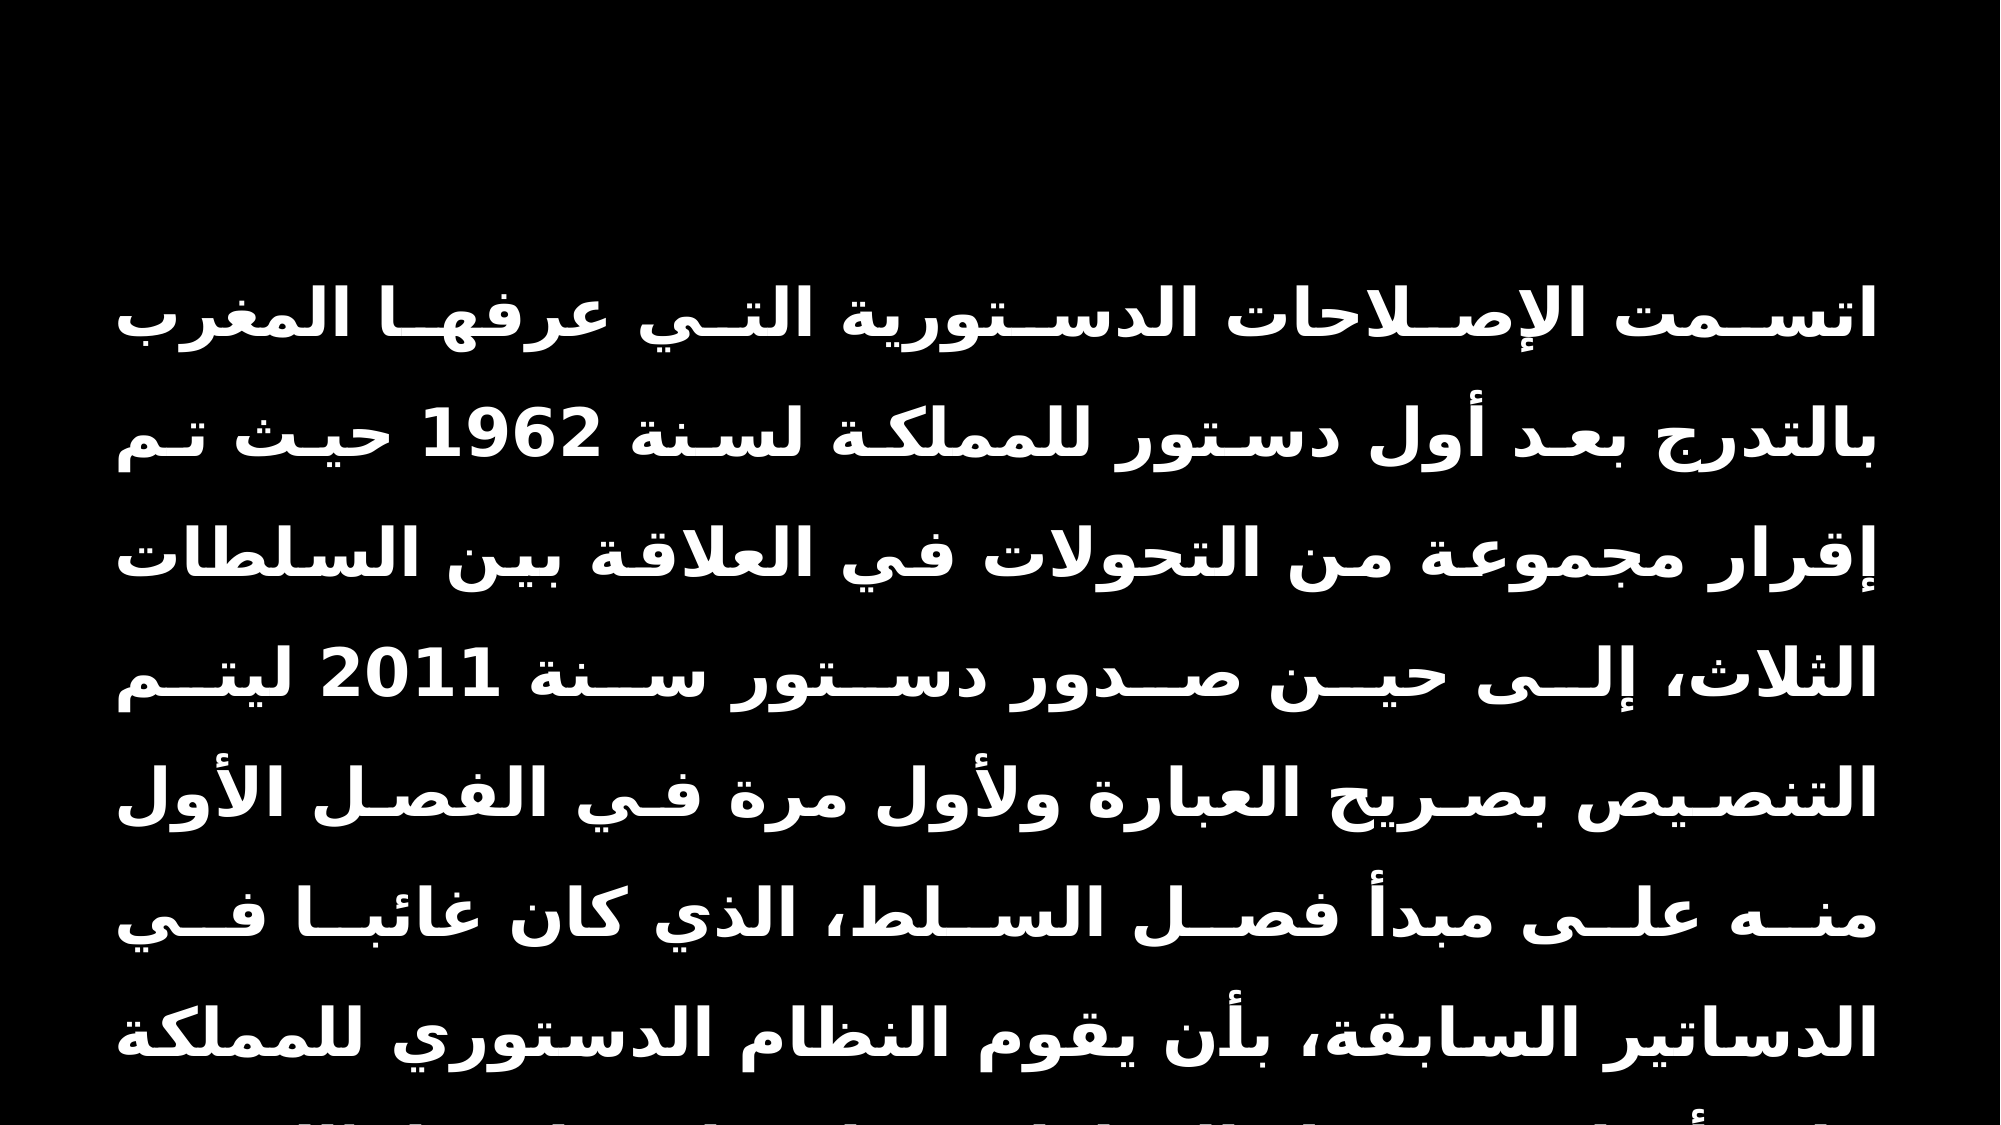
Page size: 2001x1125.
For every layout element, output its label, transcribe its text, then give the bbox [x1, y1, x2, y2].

text_box اتسمت الإصلاحات الدستورية التي عرفها المغرب بالتدرج بعد أول دستور للمملكة لسنة 1962 حيث تم إقرار مجموعة من التحولات في العلاقة بين السلطات الثلاث، إلى حين صدور دستور سنة 2011 ليتم التنصيص بصريح العبارة ولأول مرة في الفصل الأول منه على مبدأ فصل السلط، الذي كان غائبا في الدساتير السابقة، بأن يقوم النظام الدستوري للمملكة على أساس "فصل السلط، وتوازنها وتعاونها"(الفقرة الثانية من الفصل الأول من دستور2011) كما أقر في الفقرة الأولى من نفس الفصل على ′′ان نظام الحكم بالمغرب نظام ملكية دستورية ديمقراطية برلمانية واجتماعية". مما أثر على مبدأ توازن السلط والعلاقة بينها. [99, 222, 1896, 1125]
